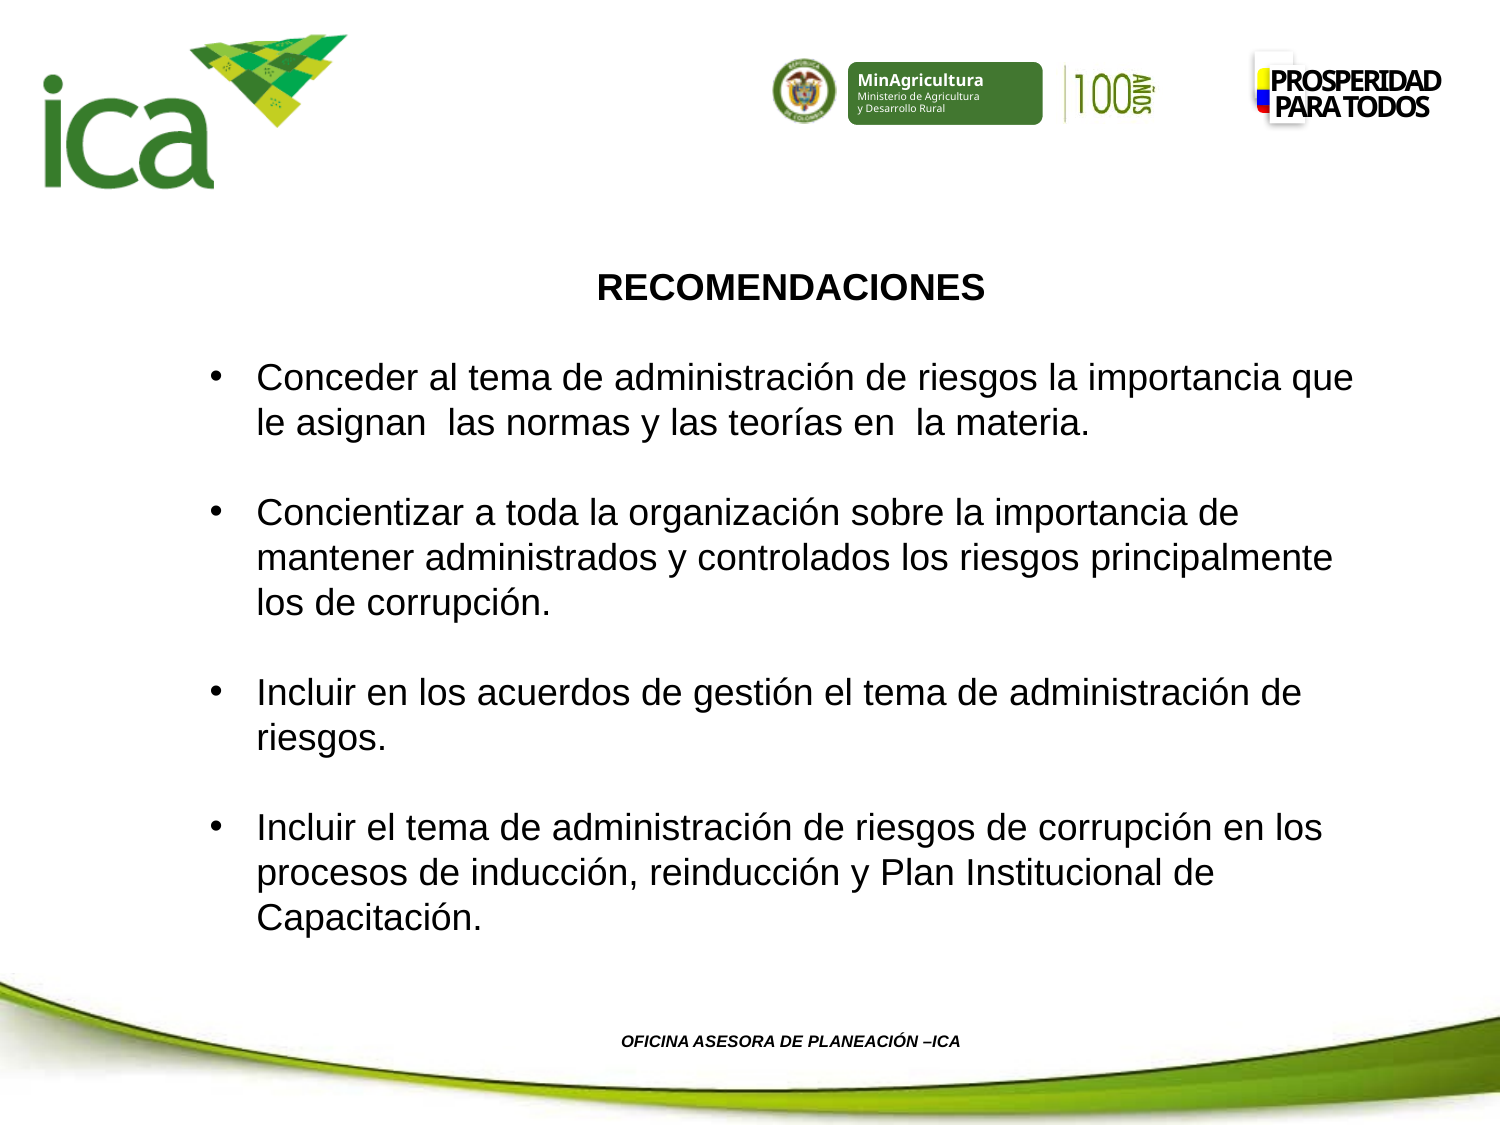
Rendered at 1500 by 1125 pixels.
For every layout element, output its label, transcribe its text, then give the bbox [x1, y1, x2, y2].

picture [0, 973, 1500, 1125]
picture [1056, 62, 1163, 124]
picture [772, 58, 837, 124]
picture [24, 15, 354, 194]
text_box OFICINA ASESORA DE PLANEACIÓN –ICA [525, 1023, 1058, 1058]
text_box RECOMENDACIONES Conceder al tema de administración de riesgos la importancia que le asignan las normas y las teorías en la materia. Concientizar a toda la organización sobre la importancia de mantener administrados y controlados los riesgos principalmente los de corrupción. Incluir en los acuerdos de gestión el tema de administración de riesgos. Incluir el tema de administración de riesgos de corrupción en los procesos de inducción, reinducción y Plan Institucional de Capacitación. [194, 255, 1388, 1081]
